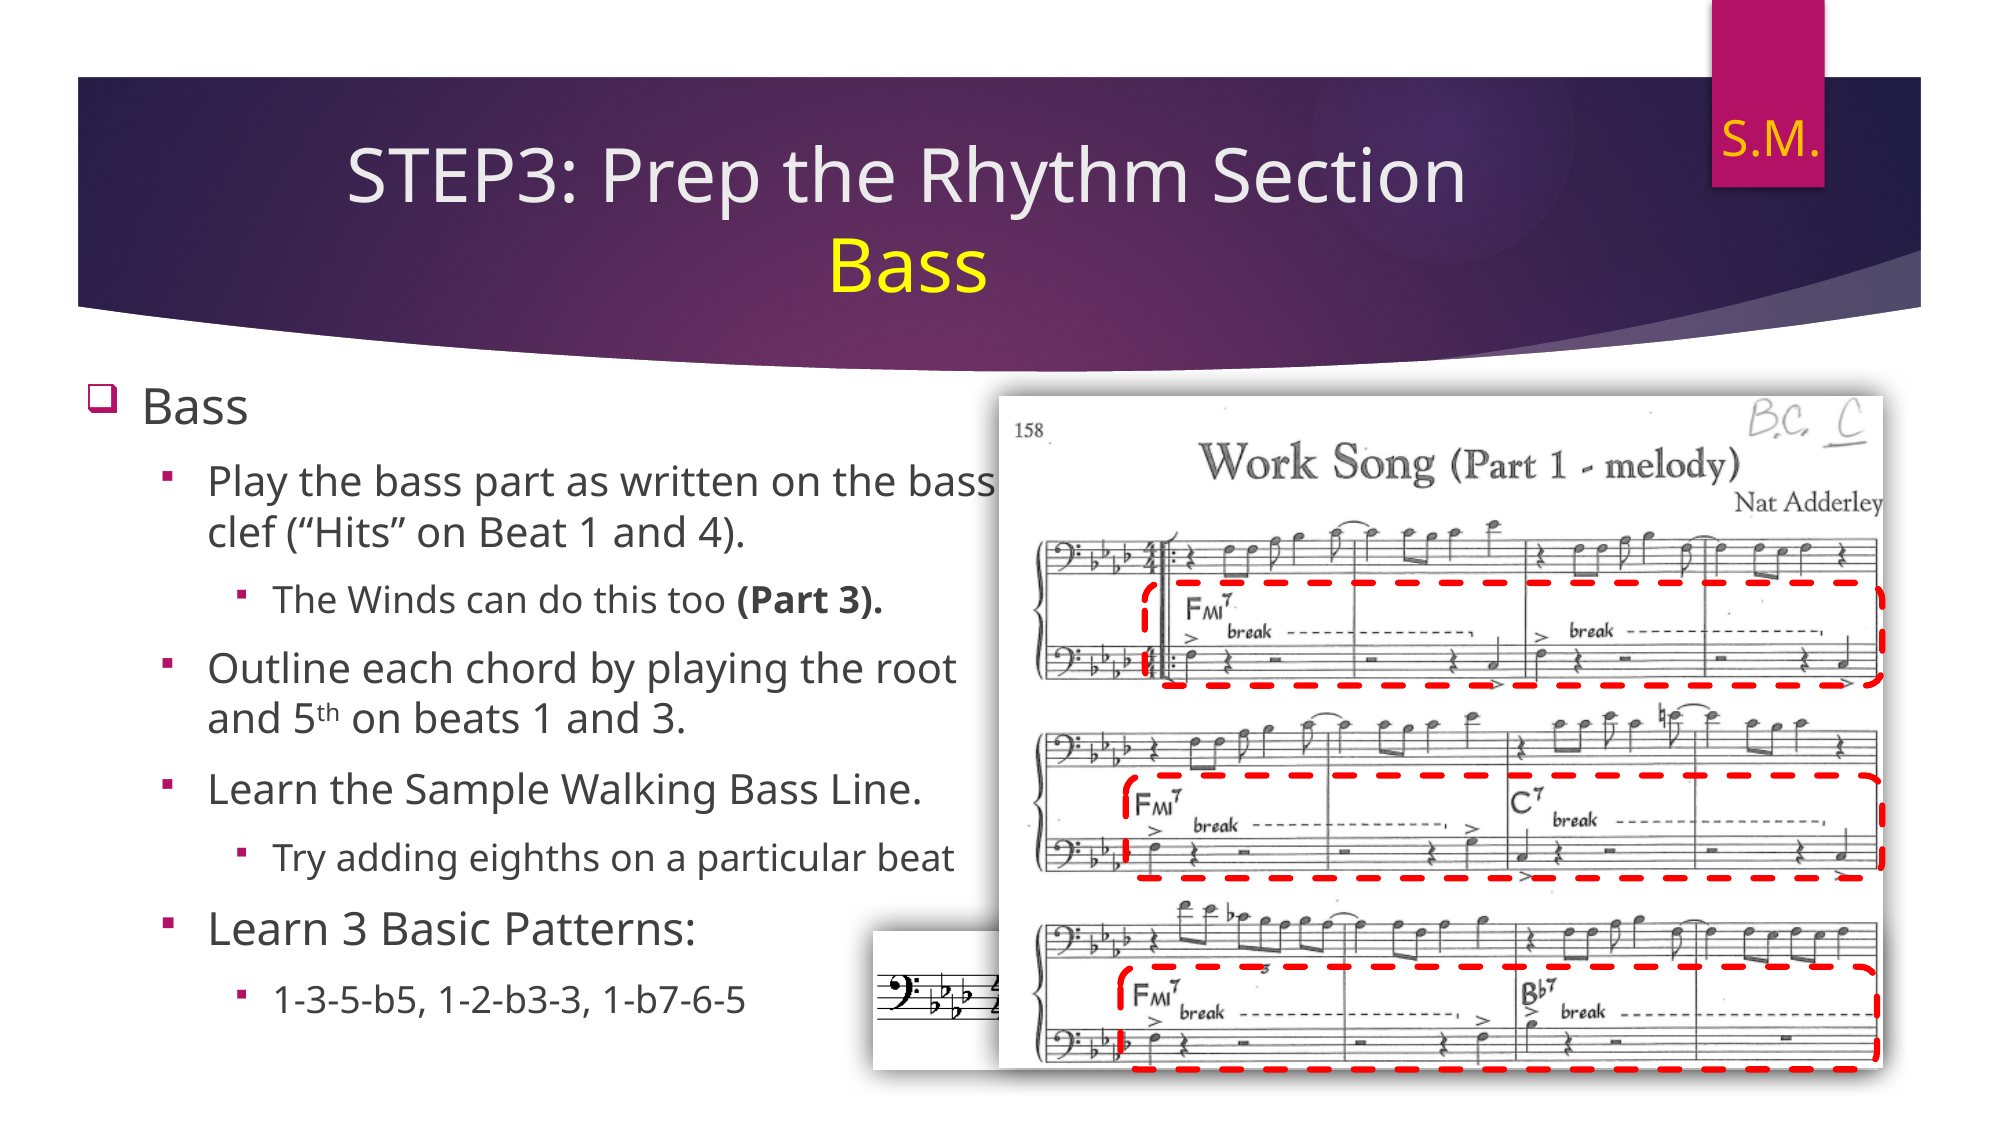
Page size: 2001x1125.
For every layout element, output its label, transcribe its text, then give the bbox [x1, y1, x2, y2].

text_box S.M. [1651, 98, 1892, 174]
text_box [999, 395, 1883, 1070]
title STEP3: Prep the Rhythm Section Bass [189, 159, 1627, 276]
picture [873, 930, 999, 1070]
list Bass Play the bass part as written on the bass clef (“Hits” on Beat 1 and 4). The Winds can do this too (Part 3). Outline each chord by playing the root and 5th on beats 1 and 3. Learn the Sample Walking Bass Line. Try adding eighths on a particular beat Learn 3 Basic Patterns: 1-3-5-b5, 1-2-b3-3, 1-b7-6-5 [70, 366, 1013, 1096]
